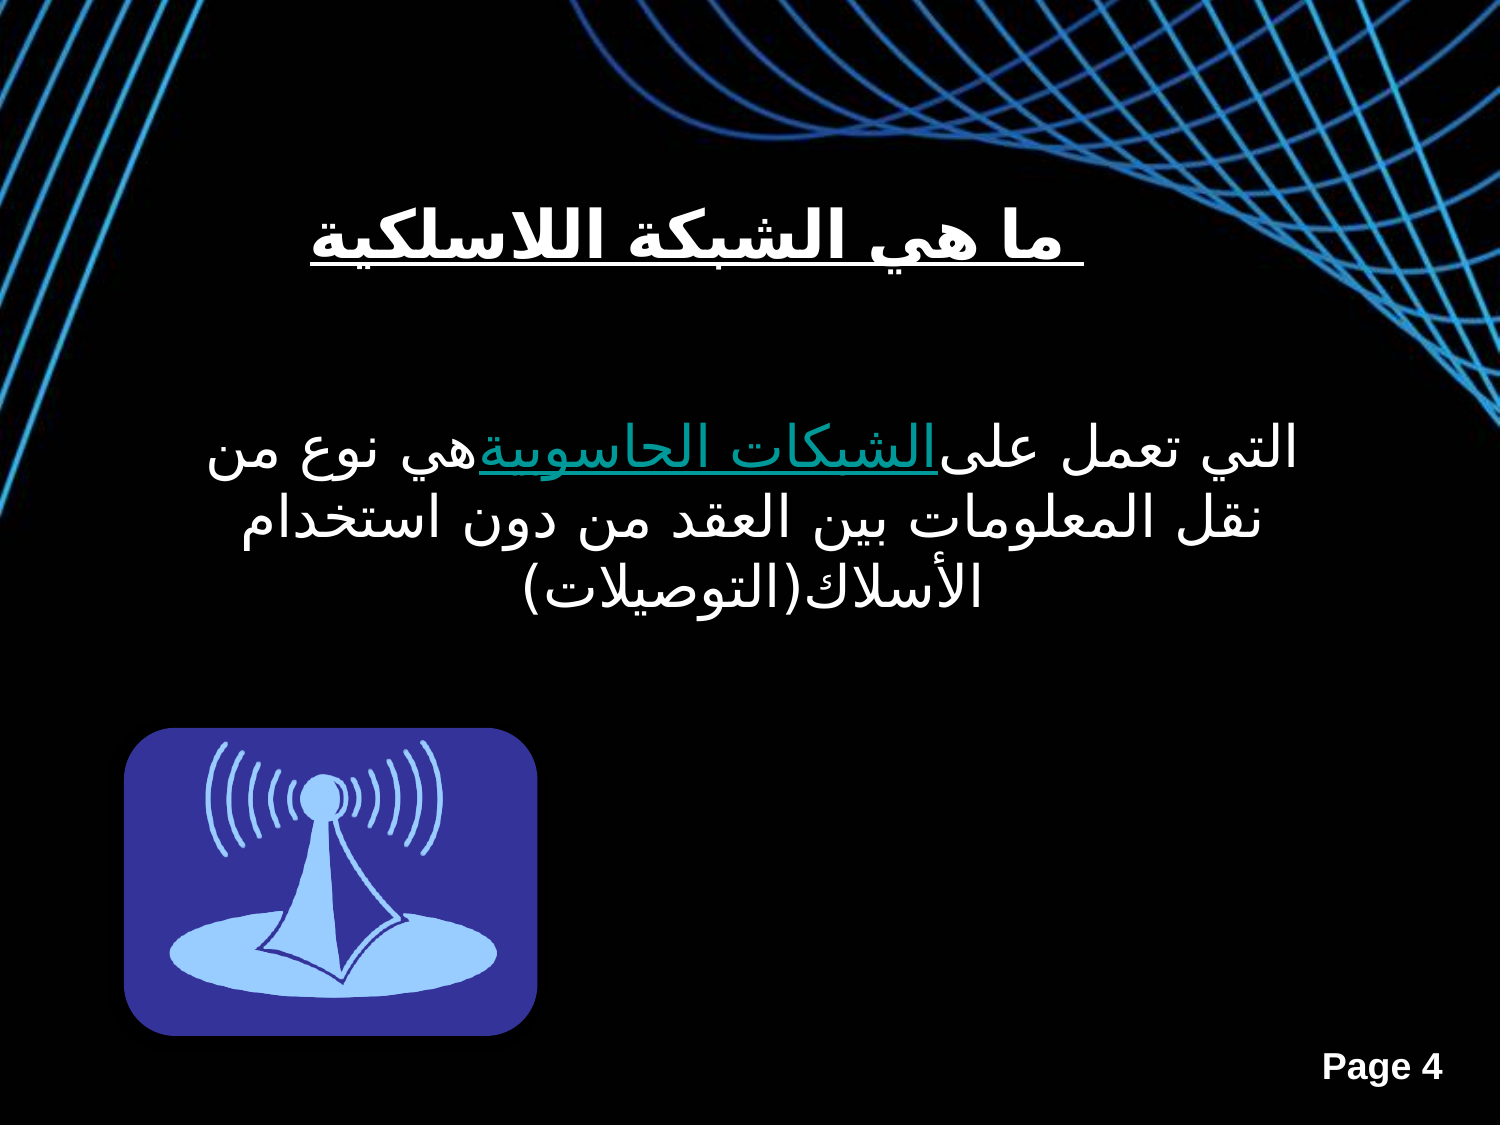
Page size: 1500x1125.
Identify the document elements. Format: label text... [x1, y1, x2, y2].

picture [0, 0, 1500, 1125]
text_box ما هي الشبكة اللاسلكية [294, 184, 1100, 280]
text_box هي نوع من الشبكات الحاسوبية التي تعمل على نقل المعلومات بين العقد من دون استخدام الأسلاك(التوصيلات) [100, 350, 1406, 752]
